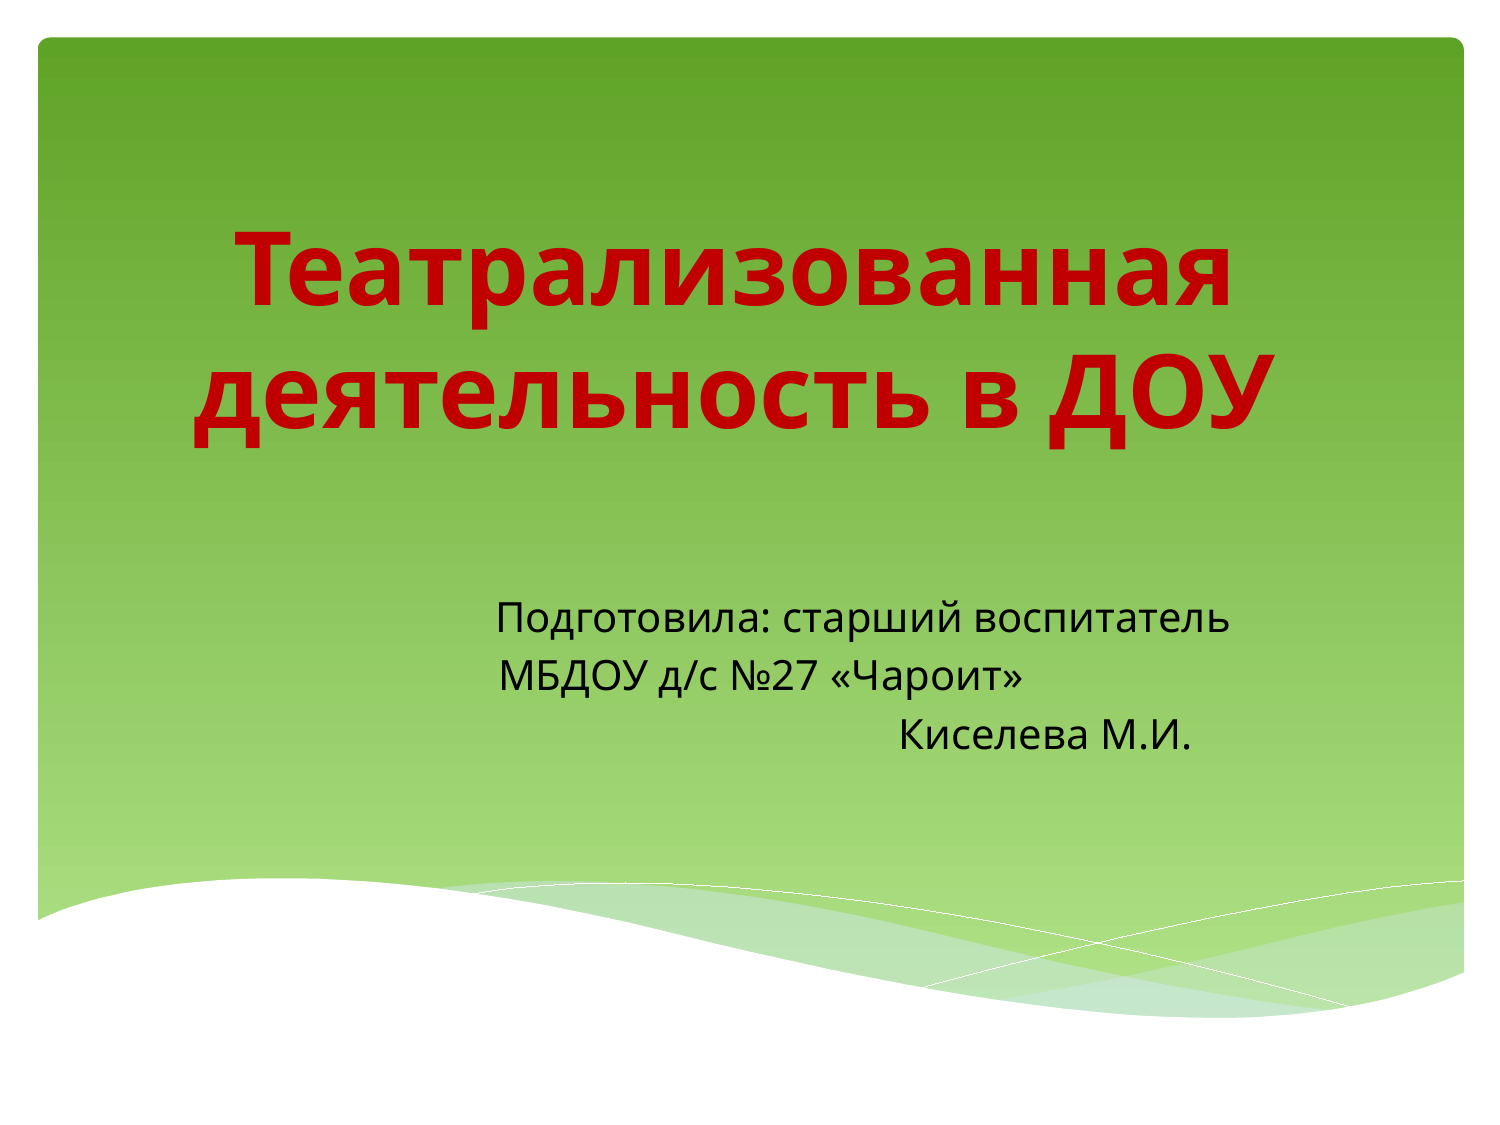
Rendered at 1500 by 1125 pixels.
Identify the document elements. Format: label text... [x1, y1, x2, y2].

title Театрализованная деятельность в ДОУ [134, 90, 1312, 457]
subtitle Подготовила: старший воспитатель МБДОУ д/с №27 «Чароит» Киселева М.И. [225, 583, 1275, 825]
